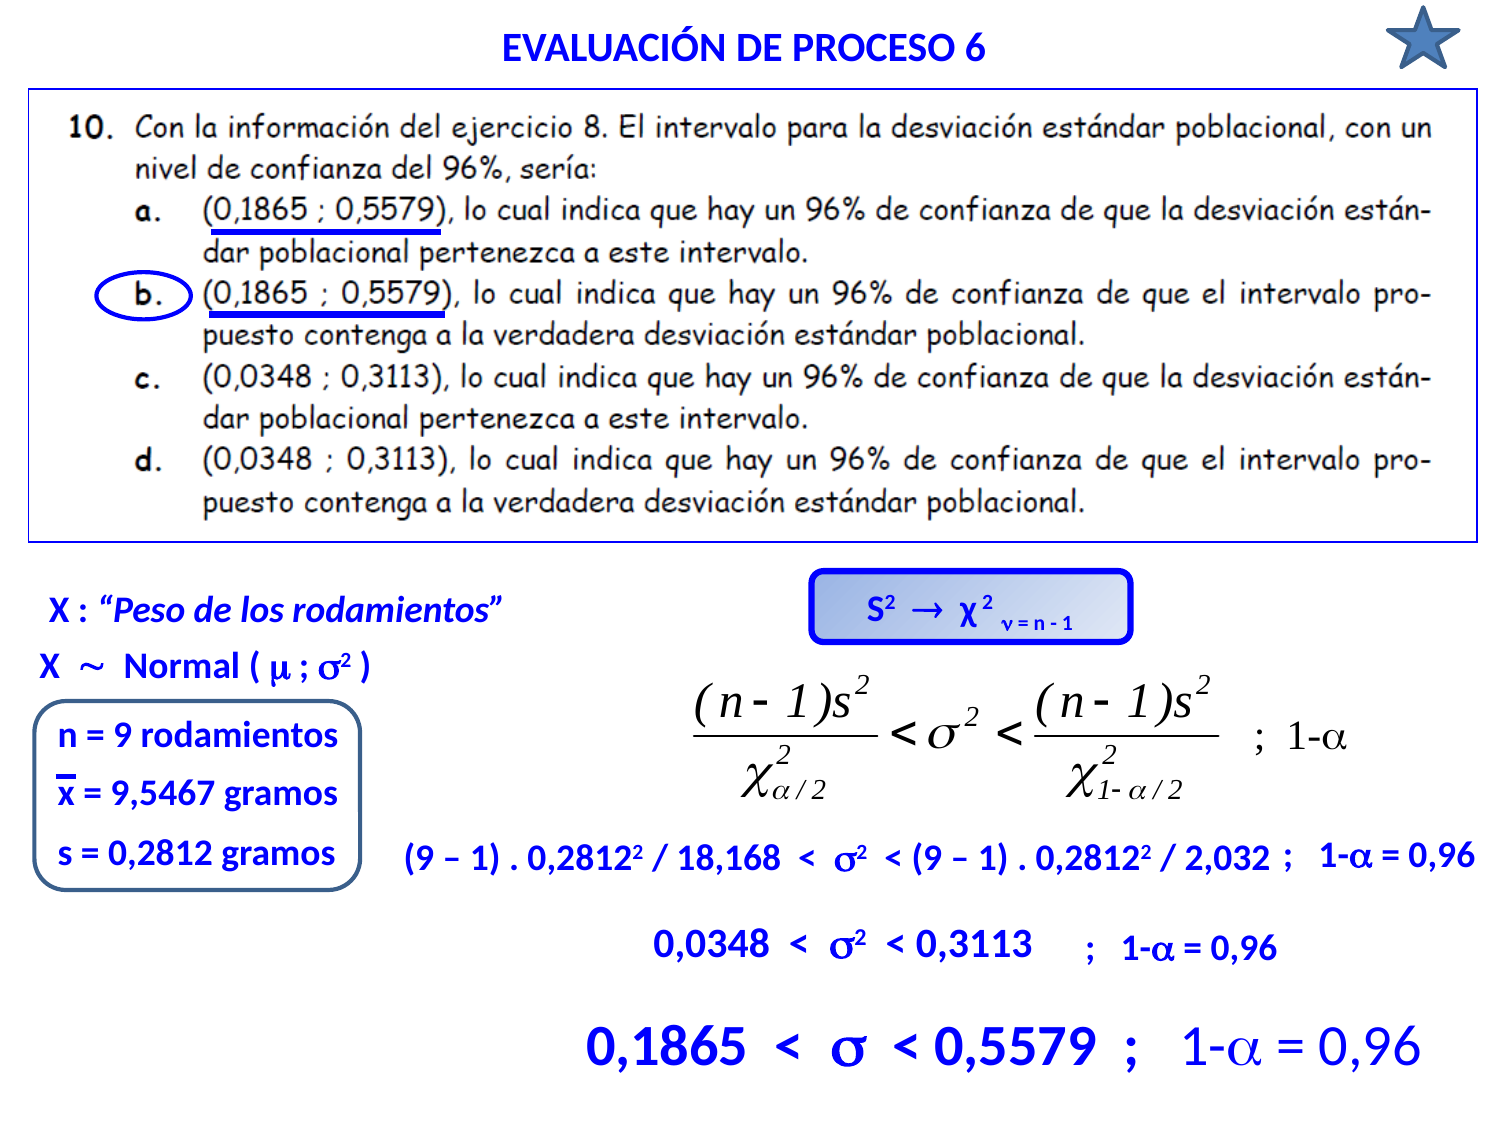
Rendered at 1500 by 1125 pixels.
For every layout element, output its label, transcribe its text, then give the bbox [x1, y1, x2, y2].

text_box 0,1865 <  < 0,5579 ; 1- = 0,96 [537, 999, 1471, 1085]
text_box X  Normal (  ; 2 ) [24, 633, 387, 694]
text_box ; 1- = 0,96 [1268, 822, 1491, 882]
text_box [0, 0, 1500, 75]
text_box [32, 698, 363, 893]
text_box 0,0348 < 2 < 0,3113 [638, 908, 1048, 974]
text_box ; 1- [1239, 700, 1417, 765]
text_box [809, 569, 1133, 645]
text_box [685, 661, 1228, 811]
text_box ; 1- = 0,96 [1070, 915, 1293, 976]
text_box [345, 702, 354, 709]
text_box (9 – 1) . 0,28122 / 18,168 < 2 < (9 – 1) . 0,28122 / 2,032 [388, 826, 1294, 886]
text_box [1385, 5, 1461, 69]
text_box X : “Peso de los rodamientos” [34, 577, 522, 637]
text_box S2  χ 2  = n - 1 [852, 576, 1089, 642]
picture [29, 89, 1477, 542]
